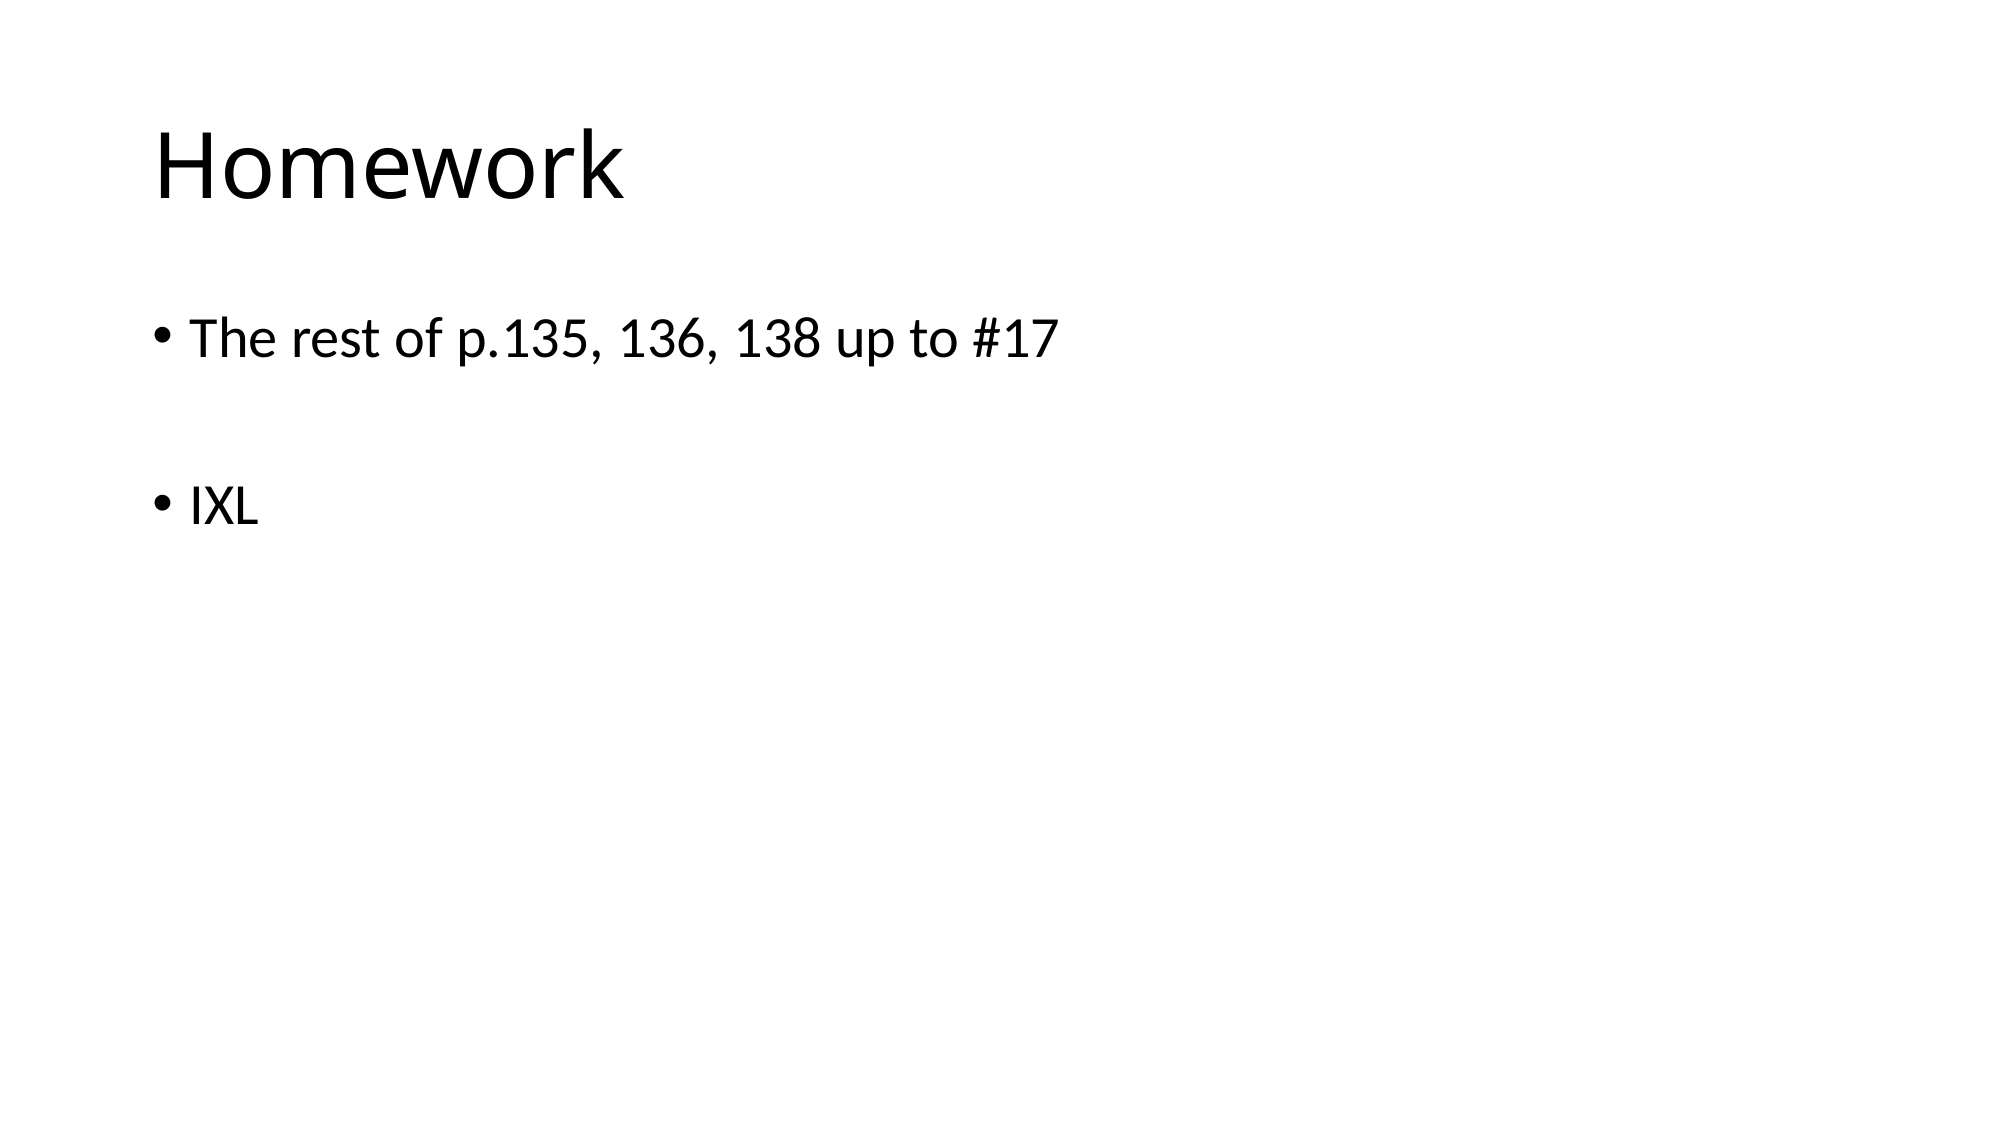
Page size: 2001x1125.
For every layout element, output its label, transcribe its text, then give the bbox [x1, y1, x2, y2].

title Homework [137, 59, 1863, 278]
list The rest of p.135, 136, 138 up to #17 IXL [137, 299, 1863, 1014]
